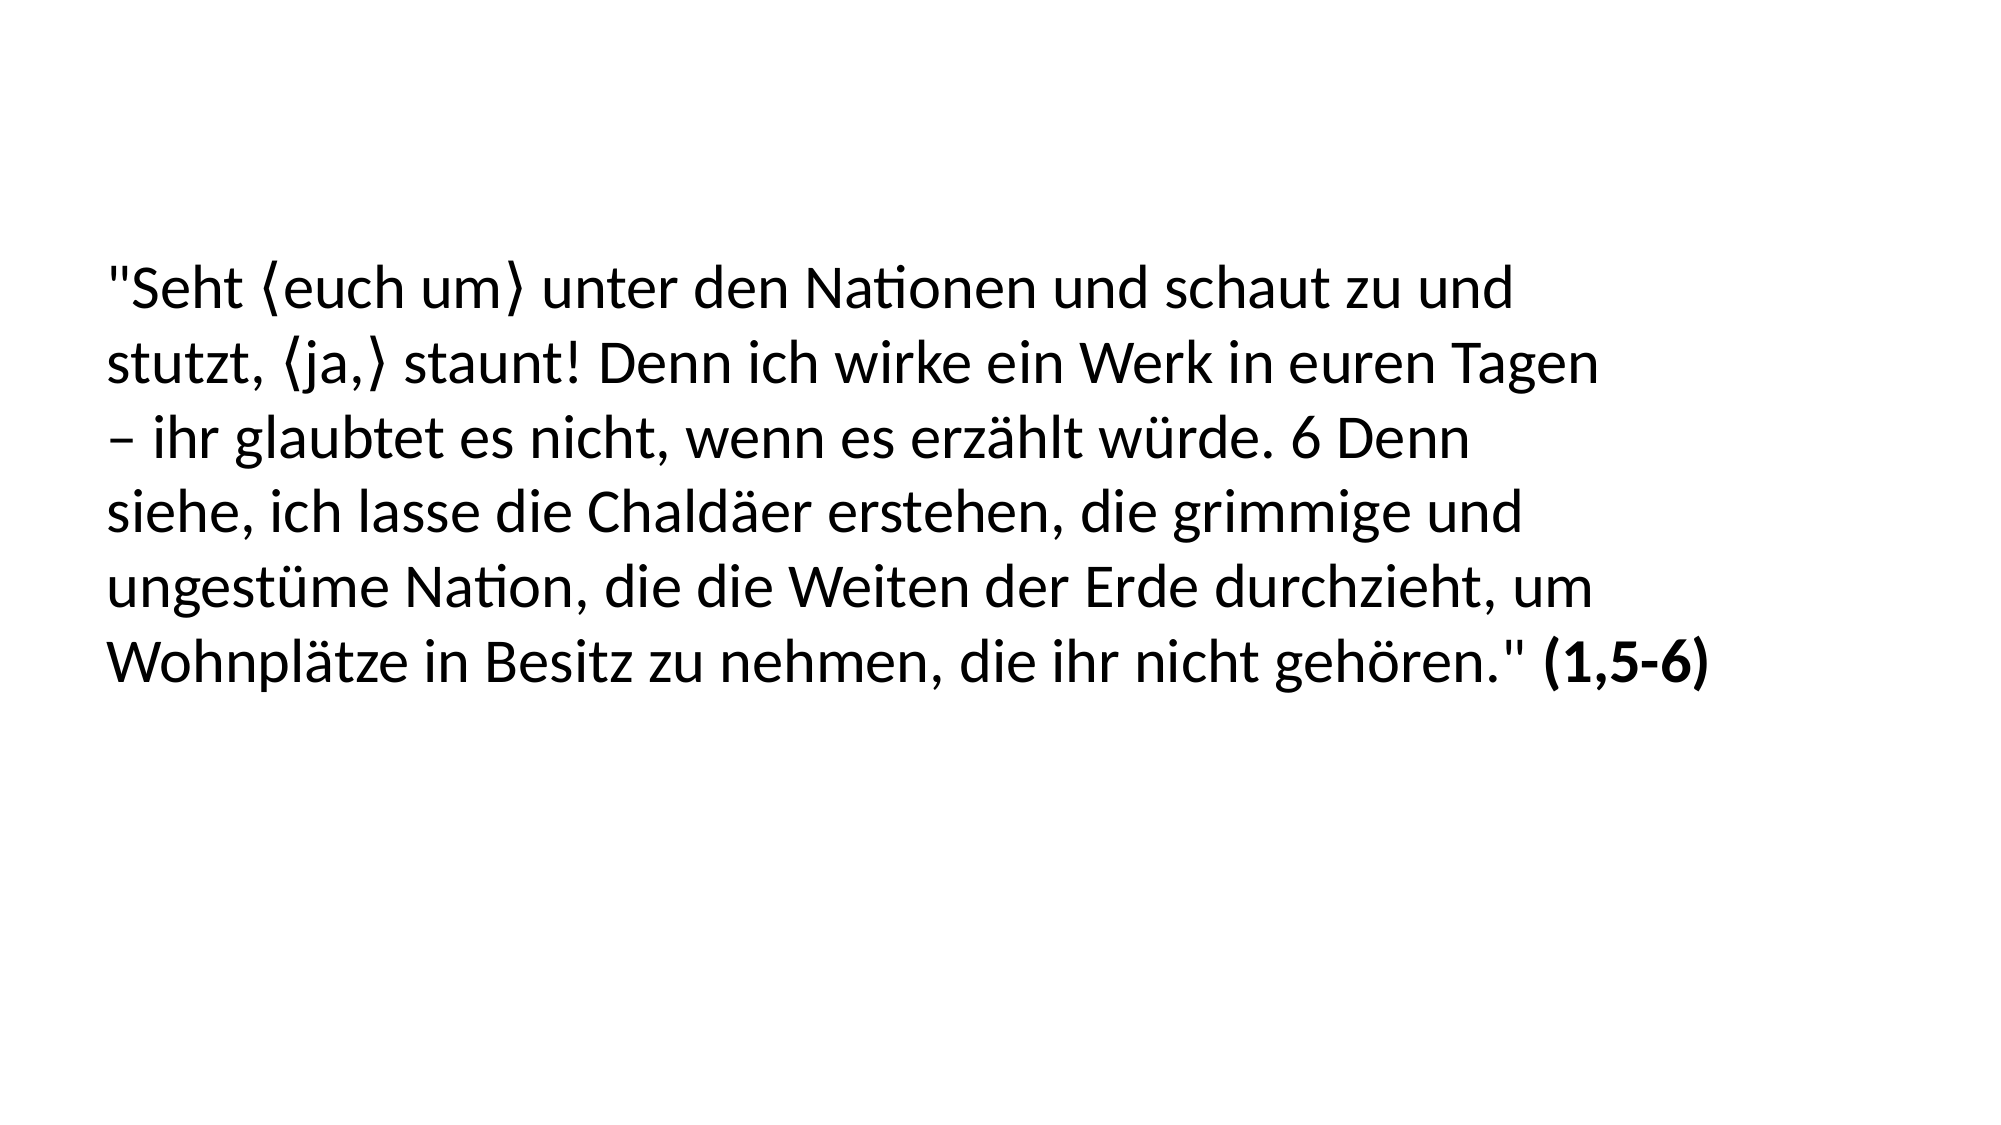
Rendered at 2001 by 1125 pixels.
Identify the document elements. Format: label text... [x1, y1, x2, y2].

text_box "Seht ⟨euch um⟩ unter den Nationen und schaut zu und stutzt, ⟨ja,⟩ staunt! Denn ich wirke ein Werk in euren Tagen – ihr glaubtet es nicht, wenn es erzählt würde. 6 Denn siehe, ich lasse die Chaldäer erstehen, die grimmige und ungestüme Nation, die die Weiten der Erde durchzieht, um Wohnplätze in Besitz zu nehmen, die ihr nicht gehören." (1,5-6) [91, 238, 1727, 703]
